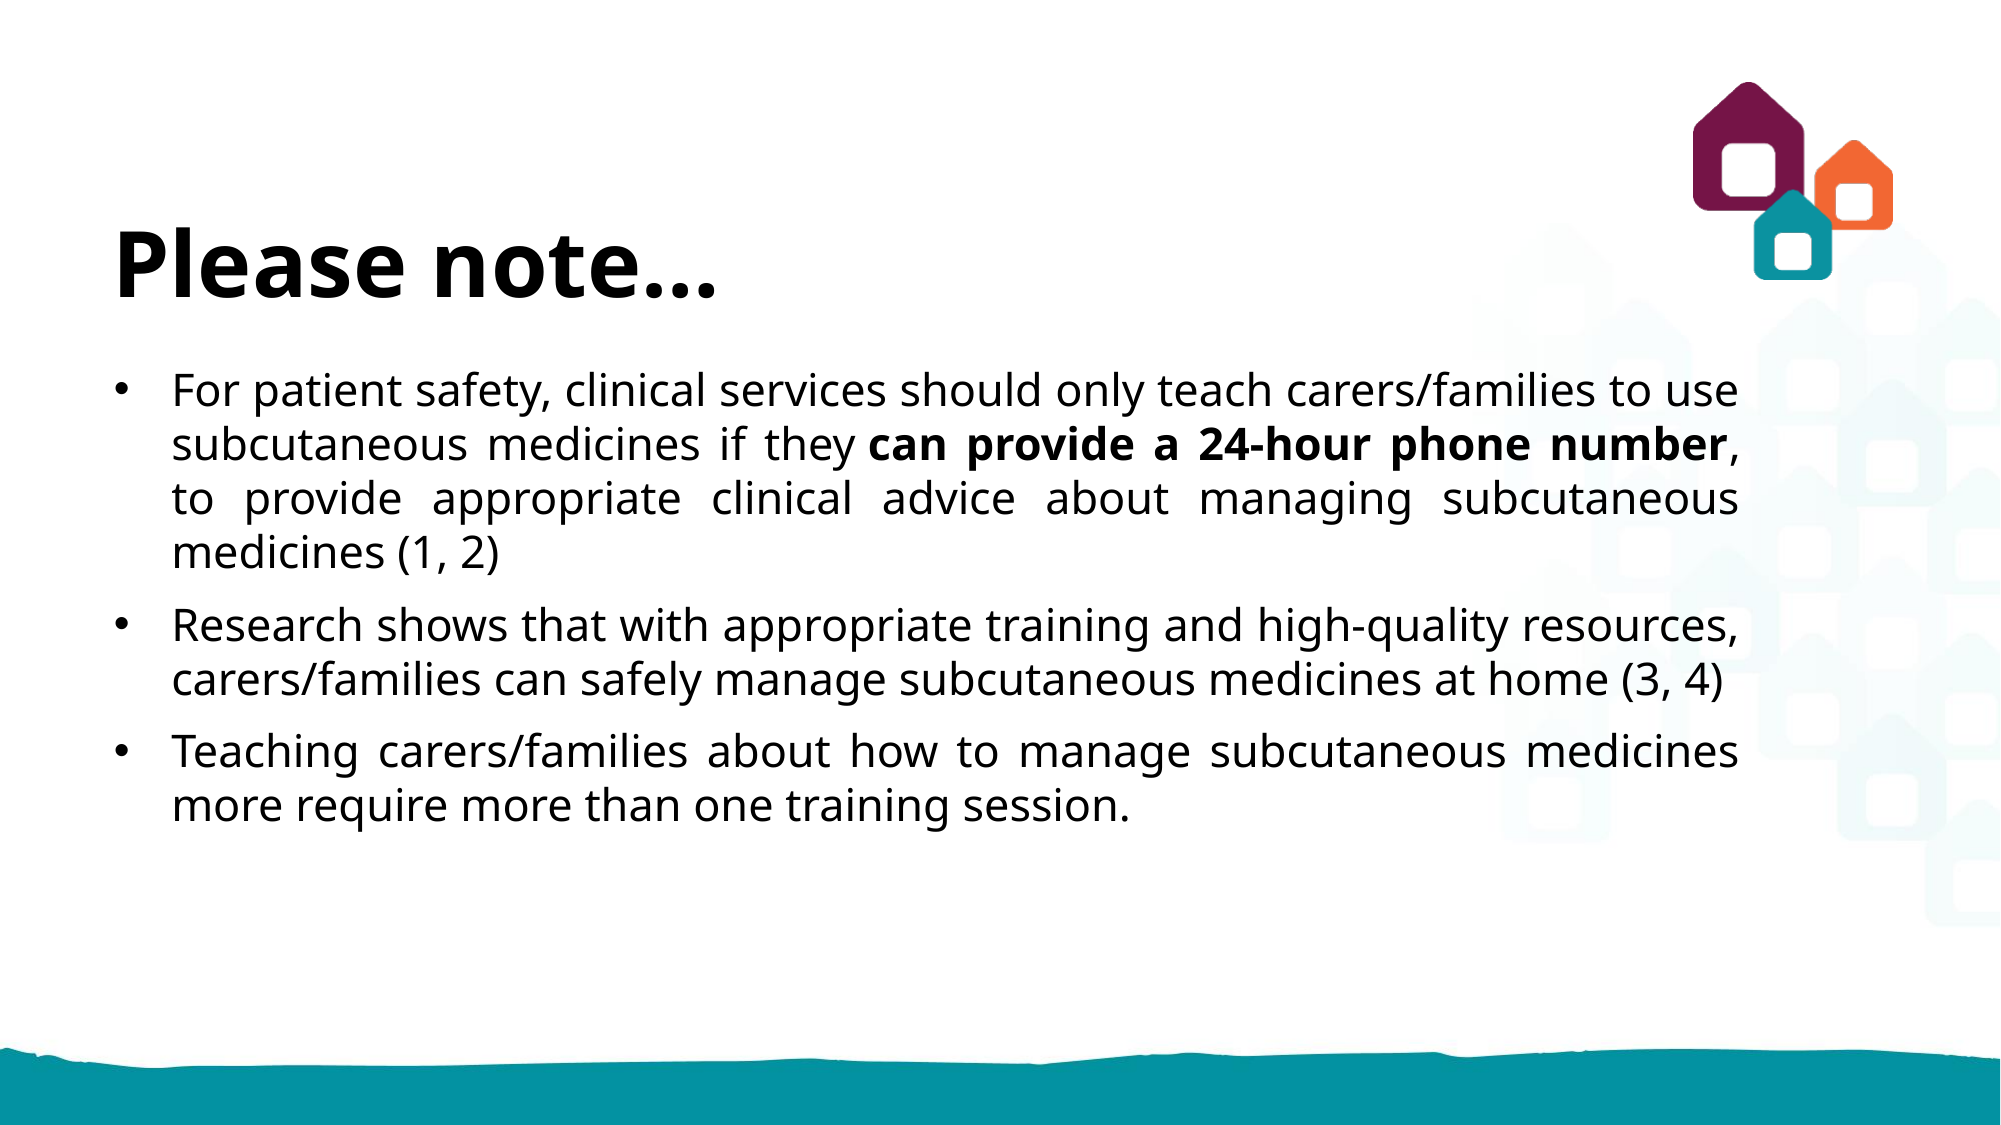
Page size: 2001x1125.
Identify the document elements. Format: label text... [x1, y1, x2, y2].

picture [0, 0, 2001, 1125]
title Please note… [97, 211, 1893, 327]
list For patient safety, clinical services should only teach carers/families to use subcutaneous medicines if they can provide a 24-hour phone number, to provide appropriate clinical advice about managing subcutaneous medicines (1, 2) Research shows that with appropriate training and high-quality resources, carers/families can safely manage subcutaneous medicines at home (3, 4) Teaching carers/families about how to manage subcutaneous medicines more require more than one training session. [99, 353, 1756, 857]
